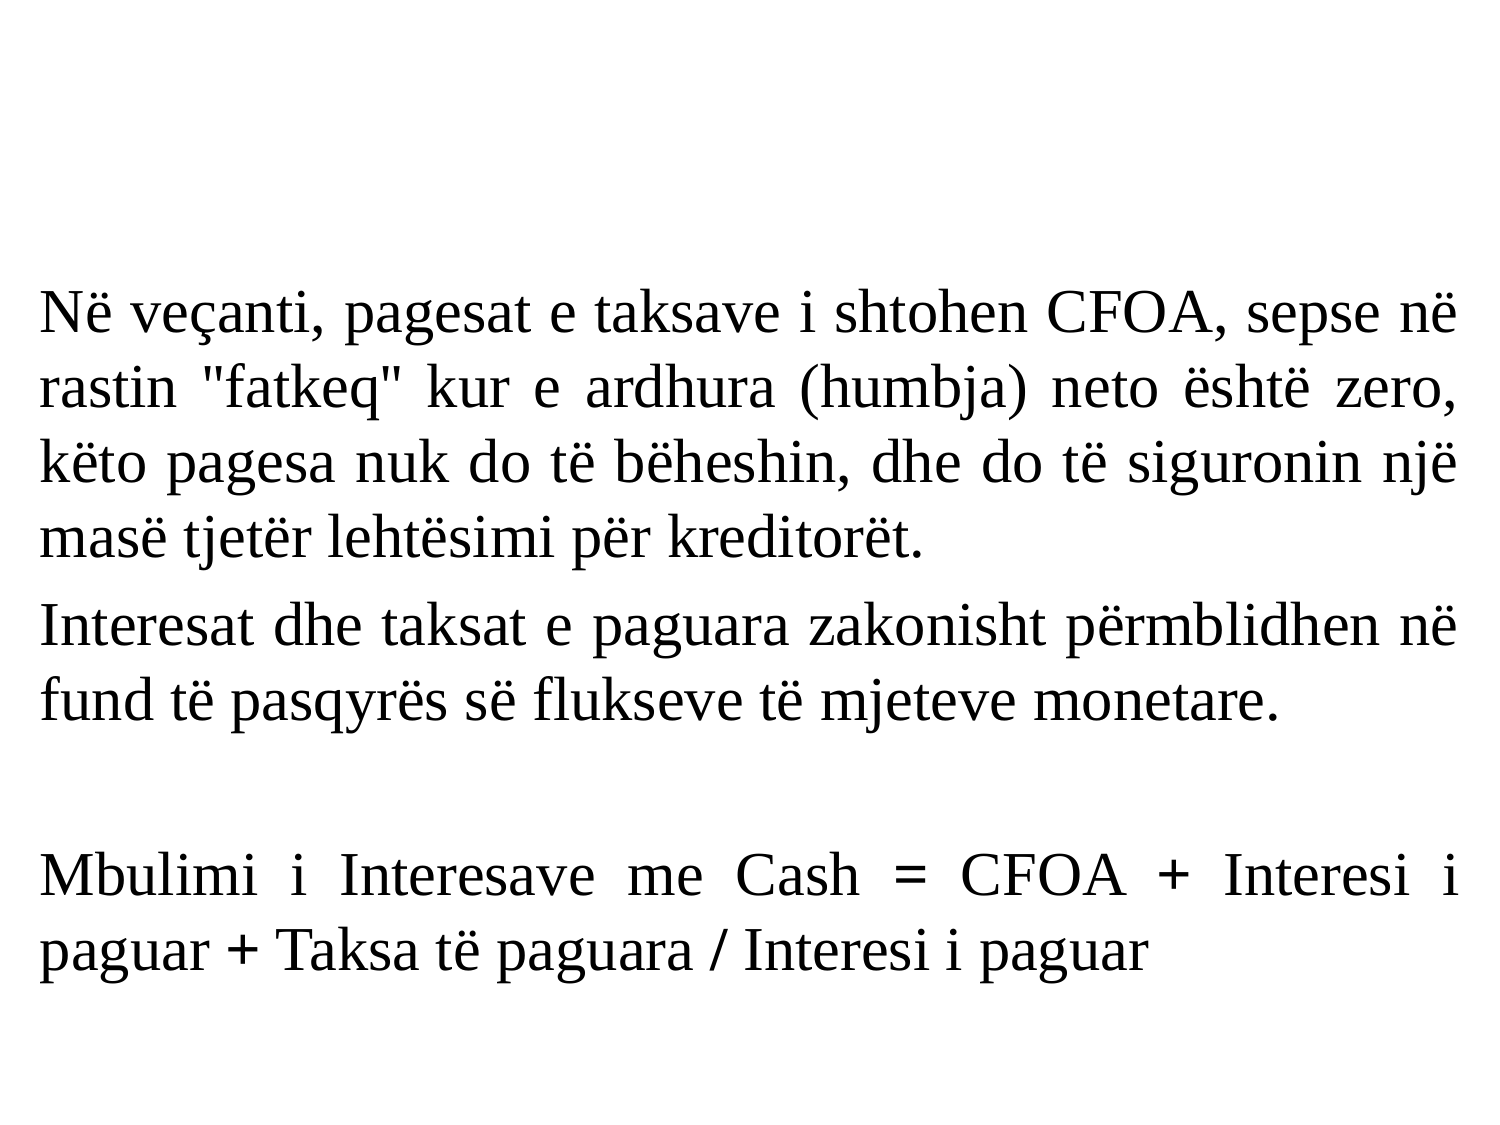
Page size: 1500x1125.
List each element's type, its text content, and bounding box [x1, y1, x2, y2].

list Në veçanti, pagesat e taksave i shtohen CFOA, sepse në rastin ''fatkeq'' kur e ardhura (humbja) neto është zero, këto pagesa nuk do të bëheshin, dhe do të siguronin një masë tjetër lehtësimi për kreditorët. Interesat dhe taksat e paguara zakonisht përmblidhen në fund të pasqyrës së flukseve të mjeteve monetare. Mbulimi i Interesave me Cash = CFOA + Interesi i paguar + Taksa të paguara / Interesi i paguar [24, 262, 1475, 1005]
